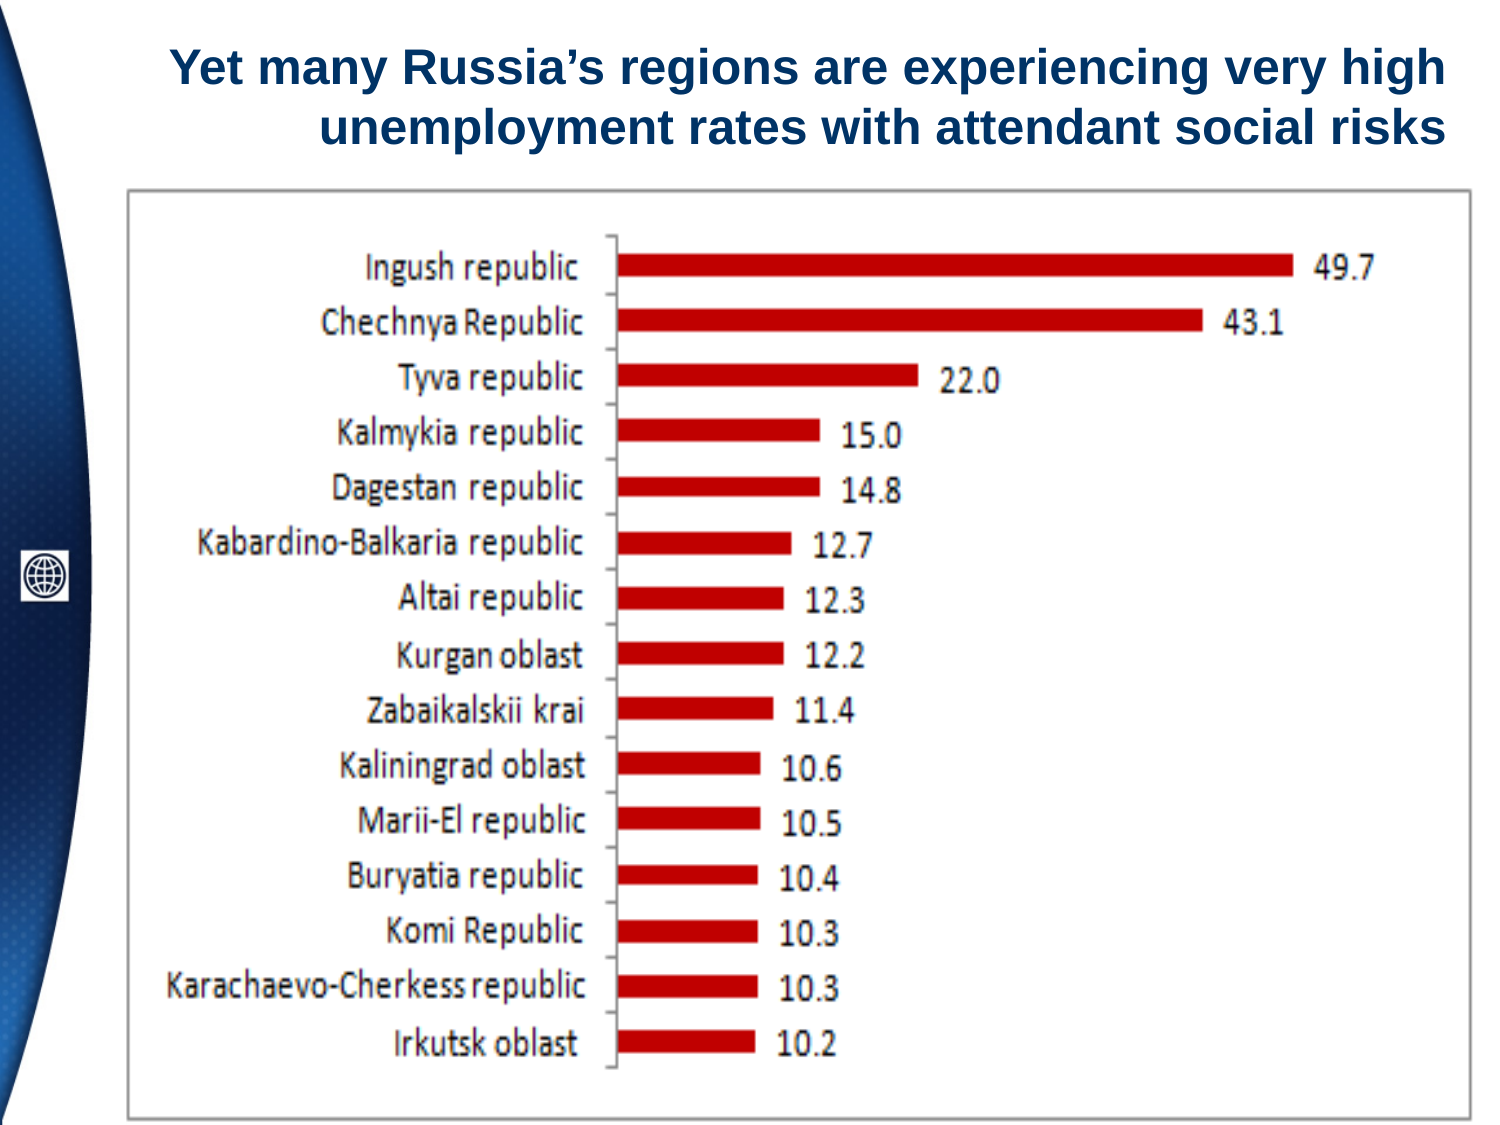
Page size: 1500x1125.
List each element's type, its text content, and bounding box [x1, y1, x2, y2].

picture [0, 0, 1500, 1125]
title Yet many Russia’s regions are experiencing very high unemployment rates with attendant social risks [37, 24, 1463, 163]
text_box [124, 187, 1476, 1125]
